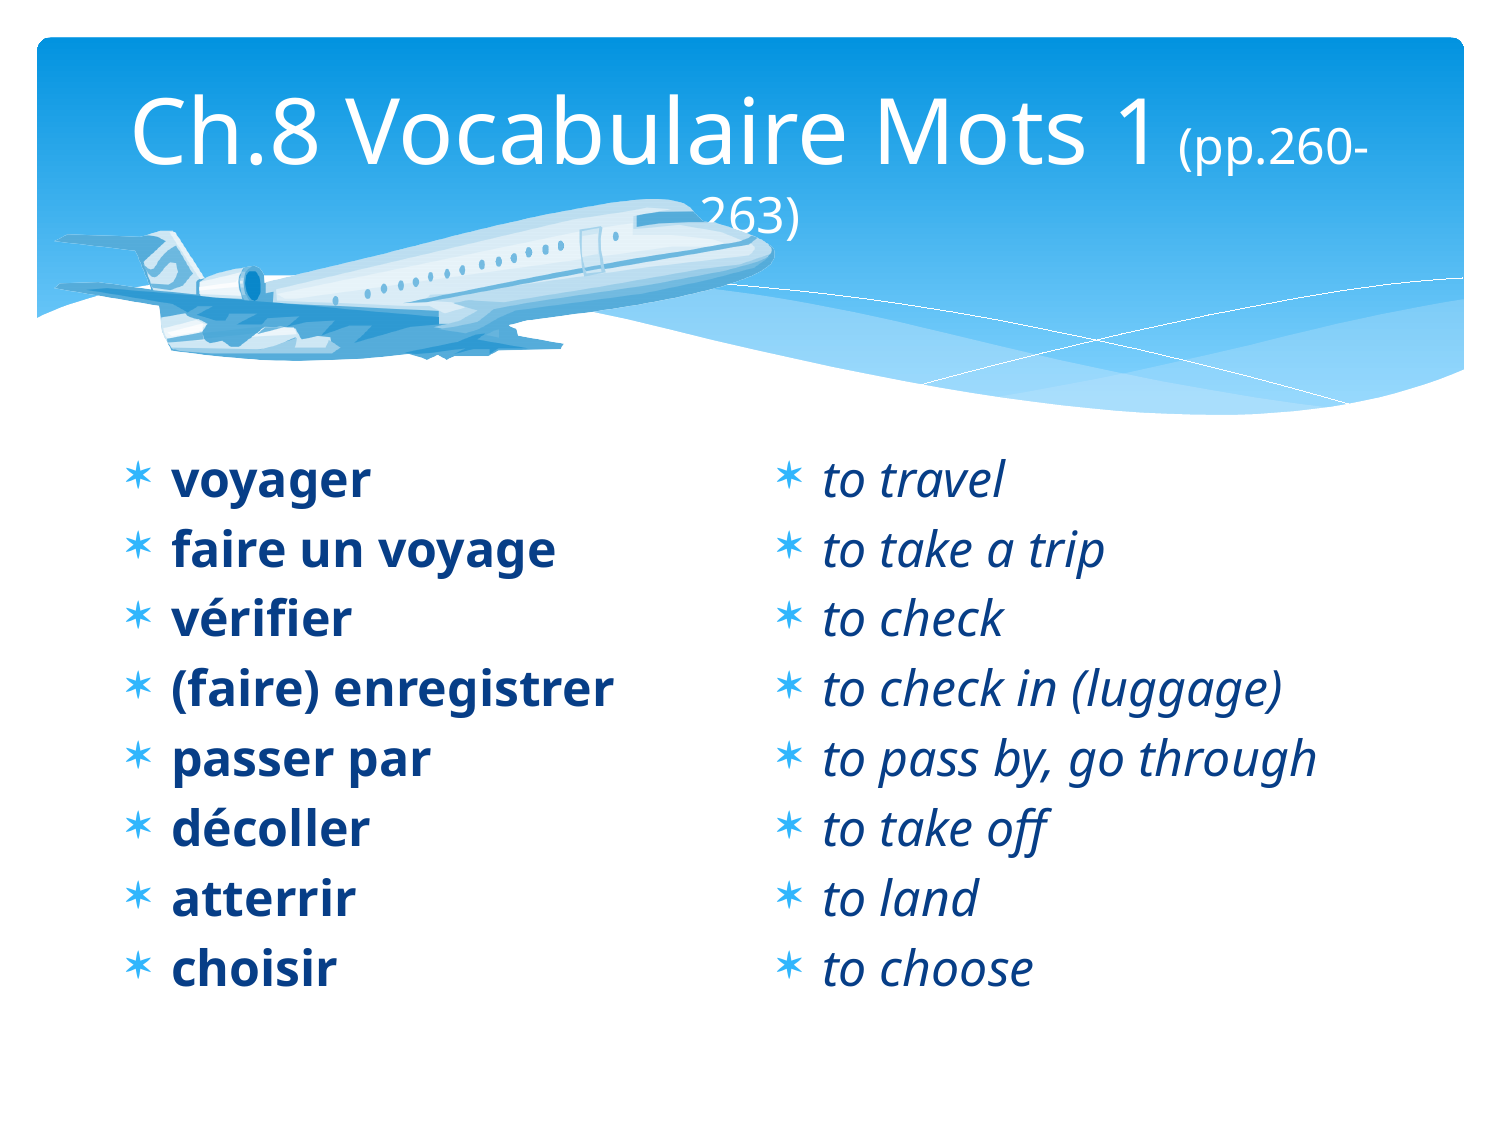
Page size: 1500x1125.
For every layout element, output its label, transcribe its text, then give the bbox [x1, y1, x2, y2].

list to travel to take a trip to check to check in (luggage) to pass by, go through to take off to land to choose [761, 439, 1389, 1005]
list voyager faire un voyage vérifier (faire) enregistrer passer par décoller atterrir choisir [111, 439, 738, 1005]
picture [54, 199, 776, 361]
title Ch.8 Vocabulaire Mots 1 (pp.260-263) [75, 55, 1425, 261]
